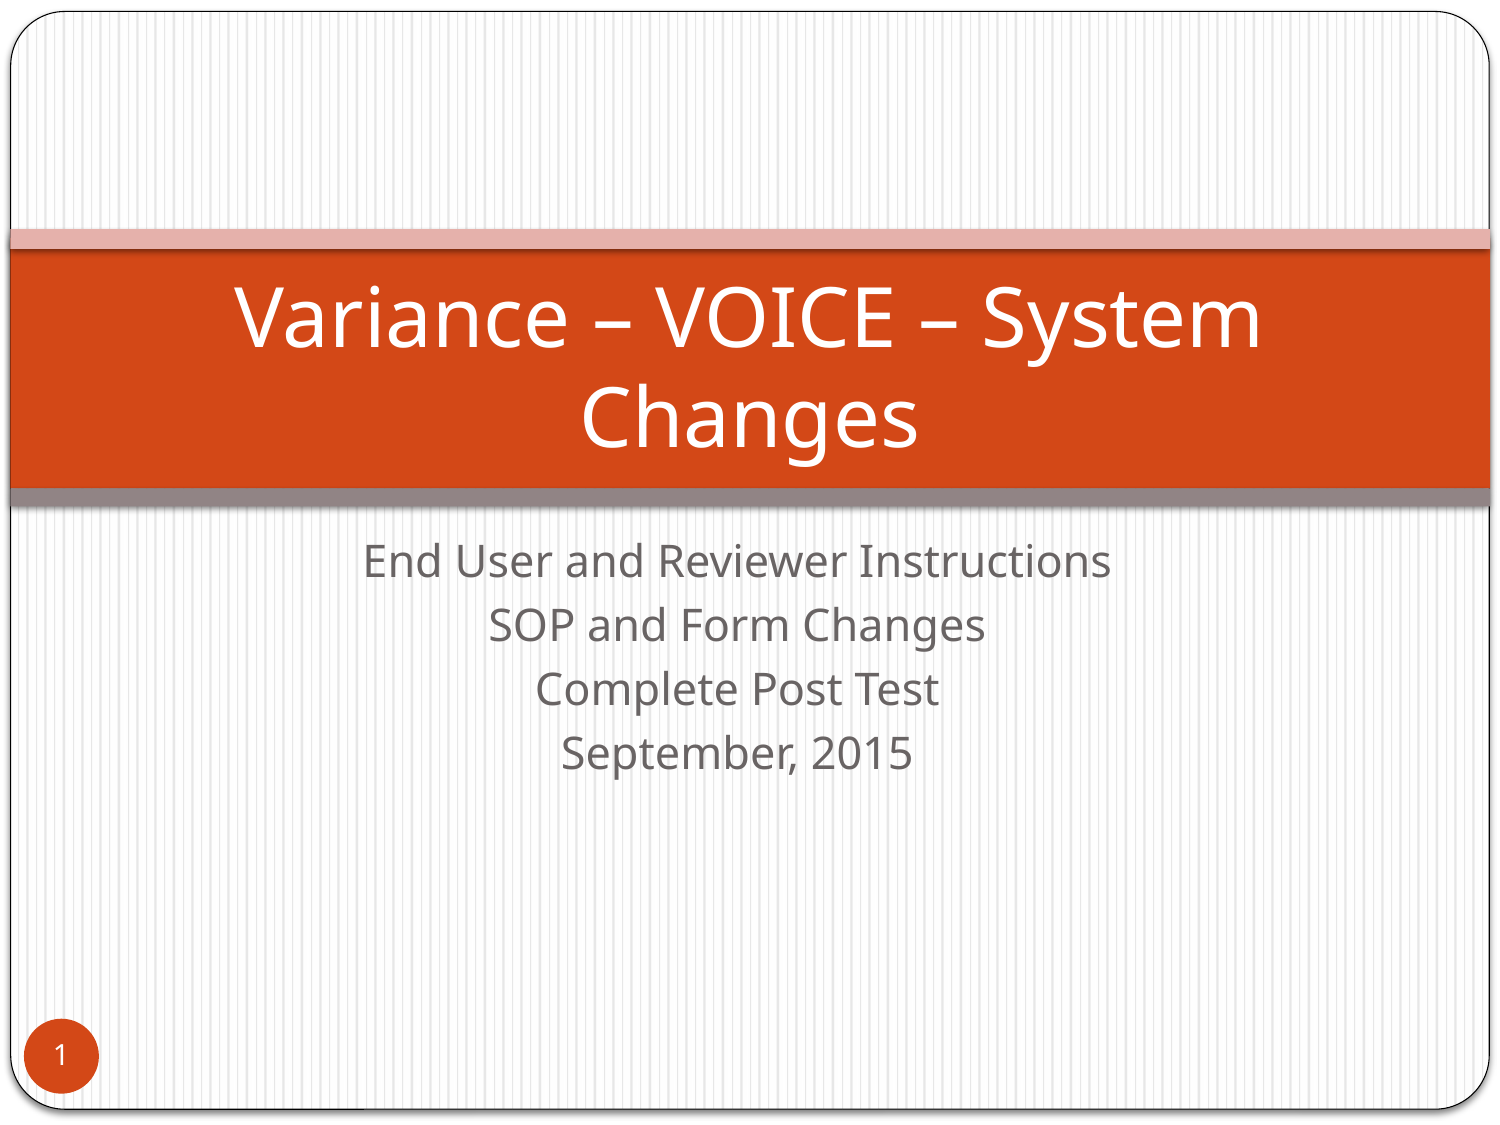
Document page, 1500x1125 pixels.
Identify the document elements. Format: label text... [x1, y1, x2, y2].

title Variance – VOICE – System Changes [75, 247, 1425, 489]
subtitle End User and Reviewer Instructions SOP and Form Changes Complete Post Test September, 2015 [212, 525, 1263, 788]
slide_number 1 [23, 1018, 99, 1094]
